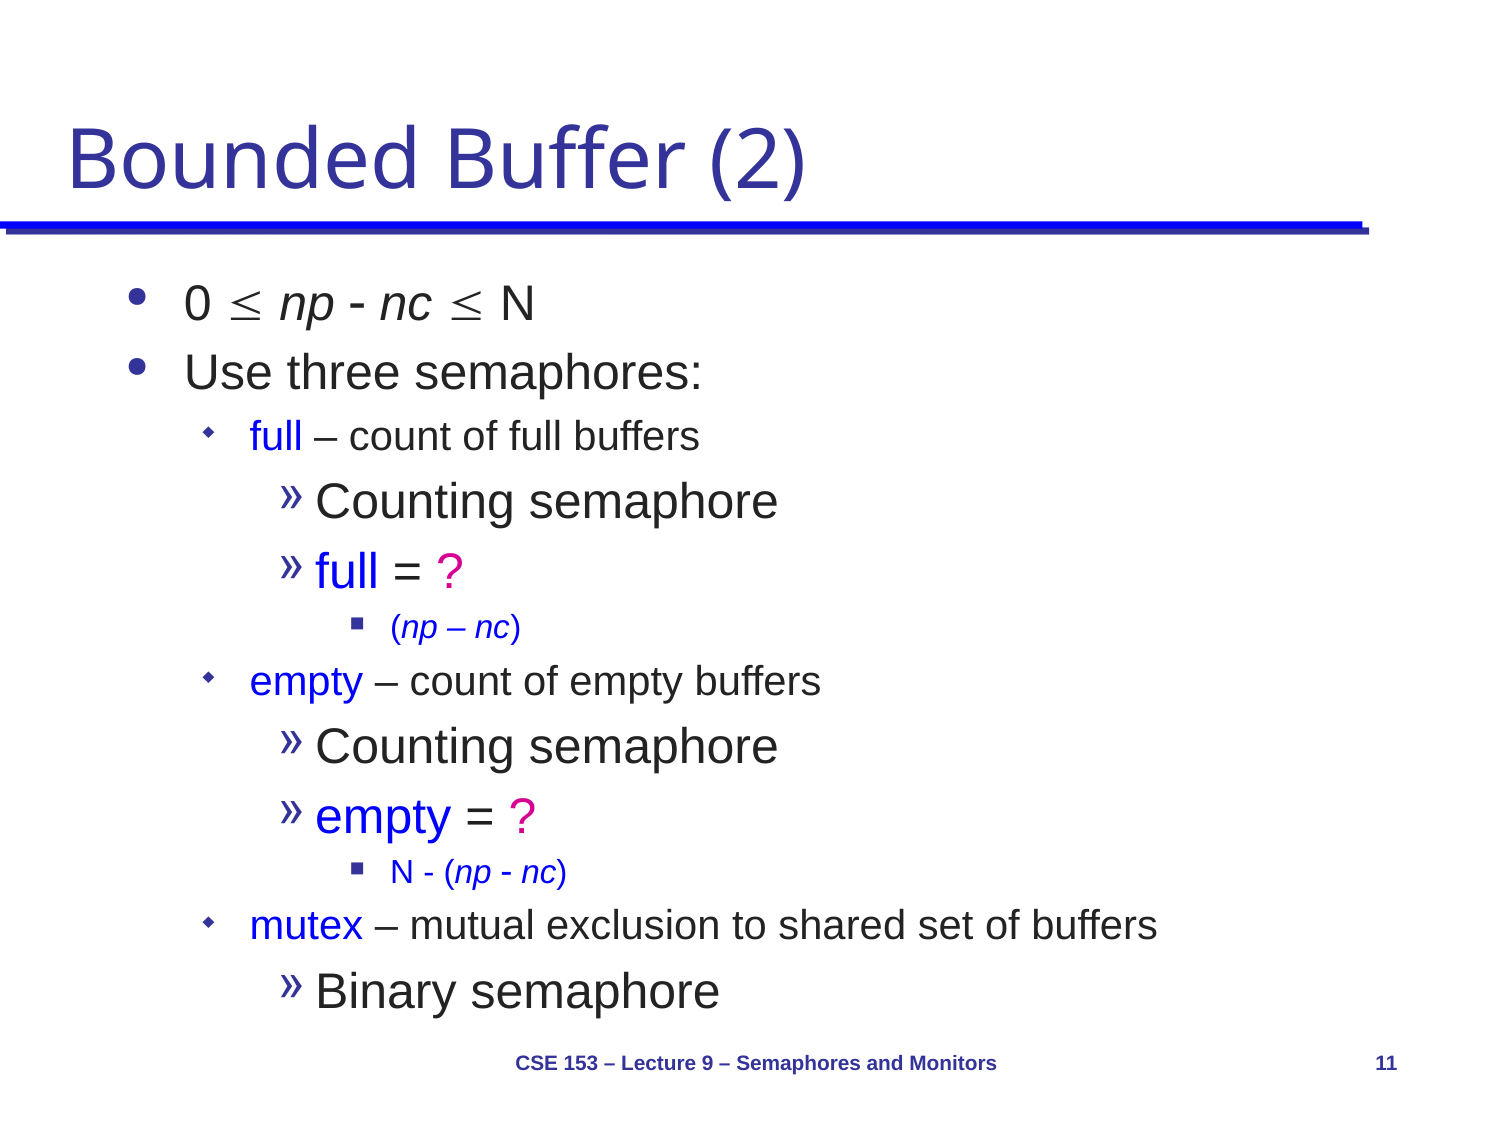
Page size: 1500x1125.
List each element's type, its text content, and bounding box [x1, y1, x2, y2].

slide_number 11 [1312, 1025, 1413, 1100]
list 0  np  nc  N Use three semaphores: full – count of full buffers Counting semaphore full = ? (np – nc) empty – count of empty buffers Counting semaphore empty = ? N - (np  nc) mutex – mutual exclusion to shared set of buffers Binary semaphore [112, 262, 1413, 988]
footer CSE 153 – Lecture 9 – Semaphores and Monitors [462, 1025, 1050, 1100]
title Bounded Buffer (2) [49, 24, 1451, 213]
